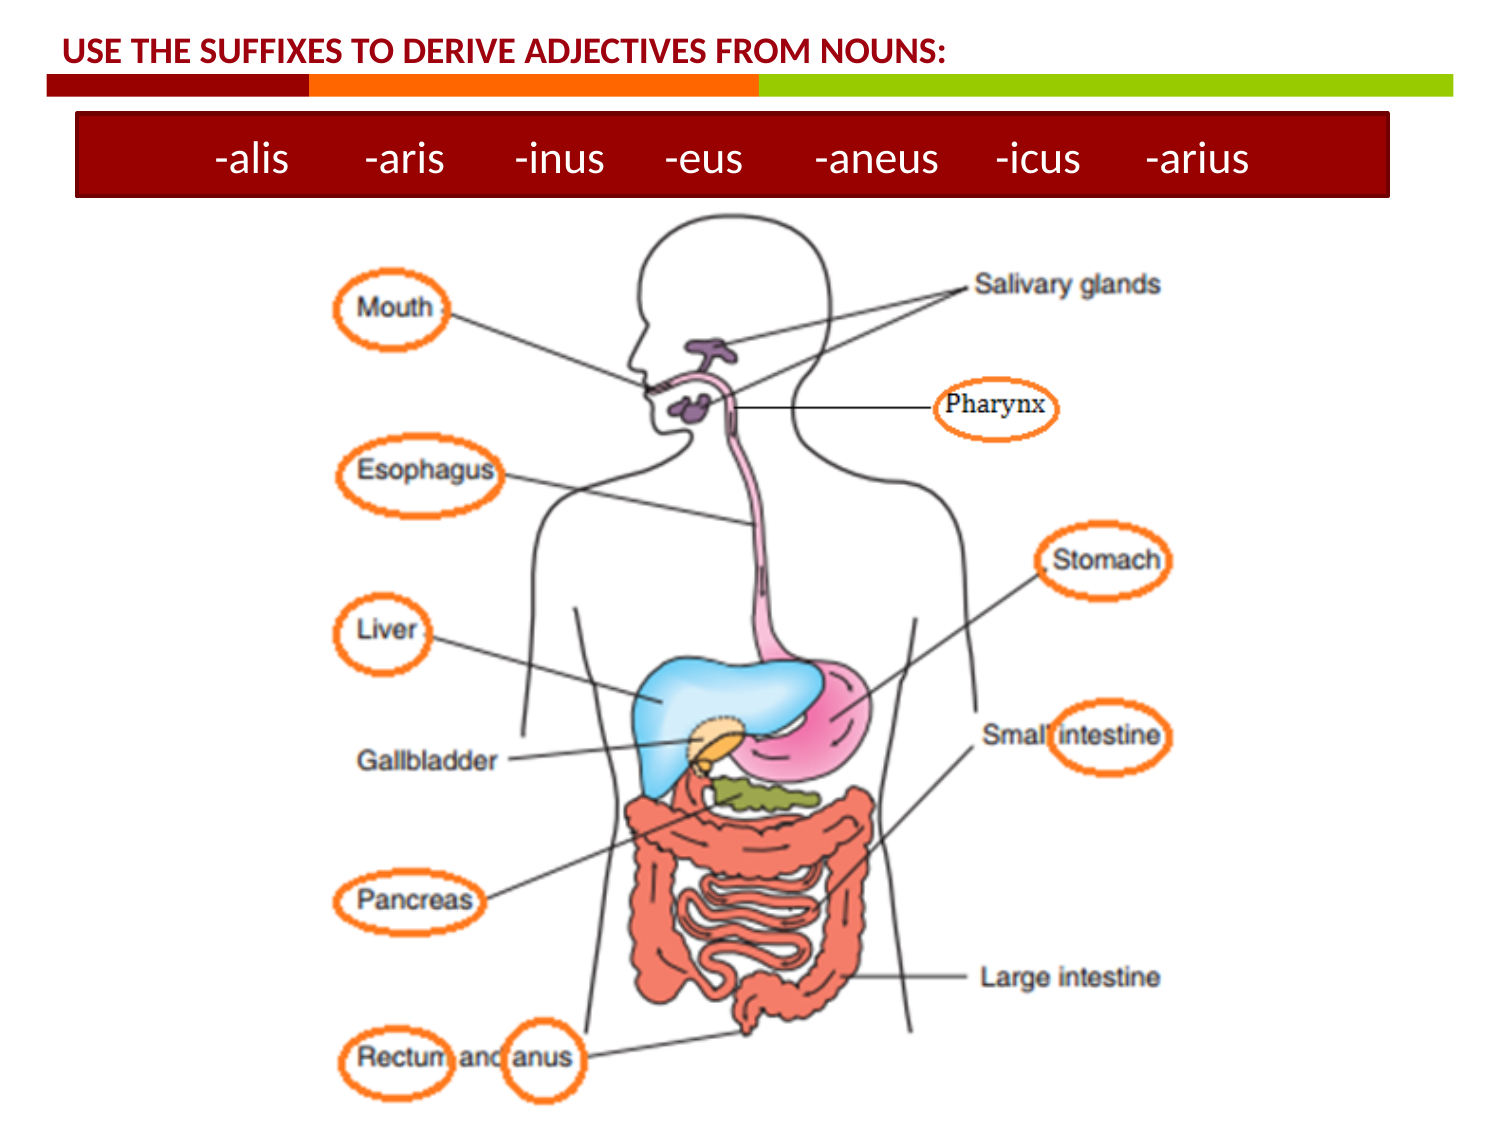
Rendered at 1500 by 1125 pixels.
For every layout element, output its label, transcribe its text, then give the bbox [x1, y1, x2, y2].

picture [327, 207, 1200, 1114]
text_box USE THE SUFFIXES TO DERIVE ADJECTIVES FROM NOUNS: [47, 19, 963, 79]
text_box -alis -aris -inus -eus -aneus -icus -arius [75, 111, 1390, 198]
